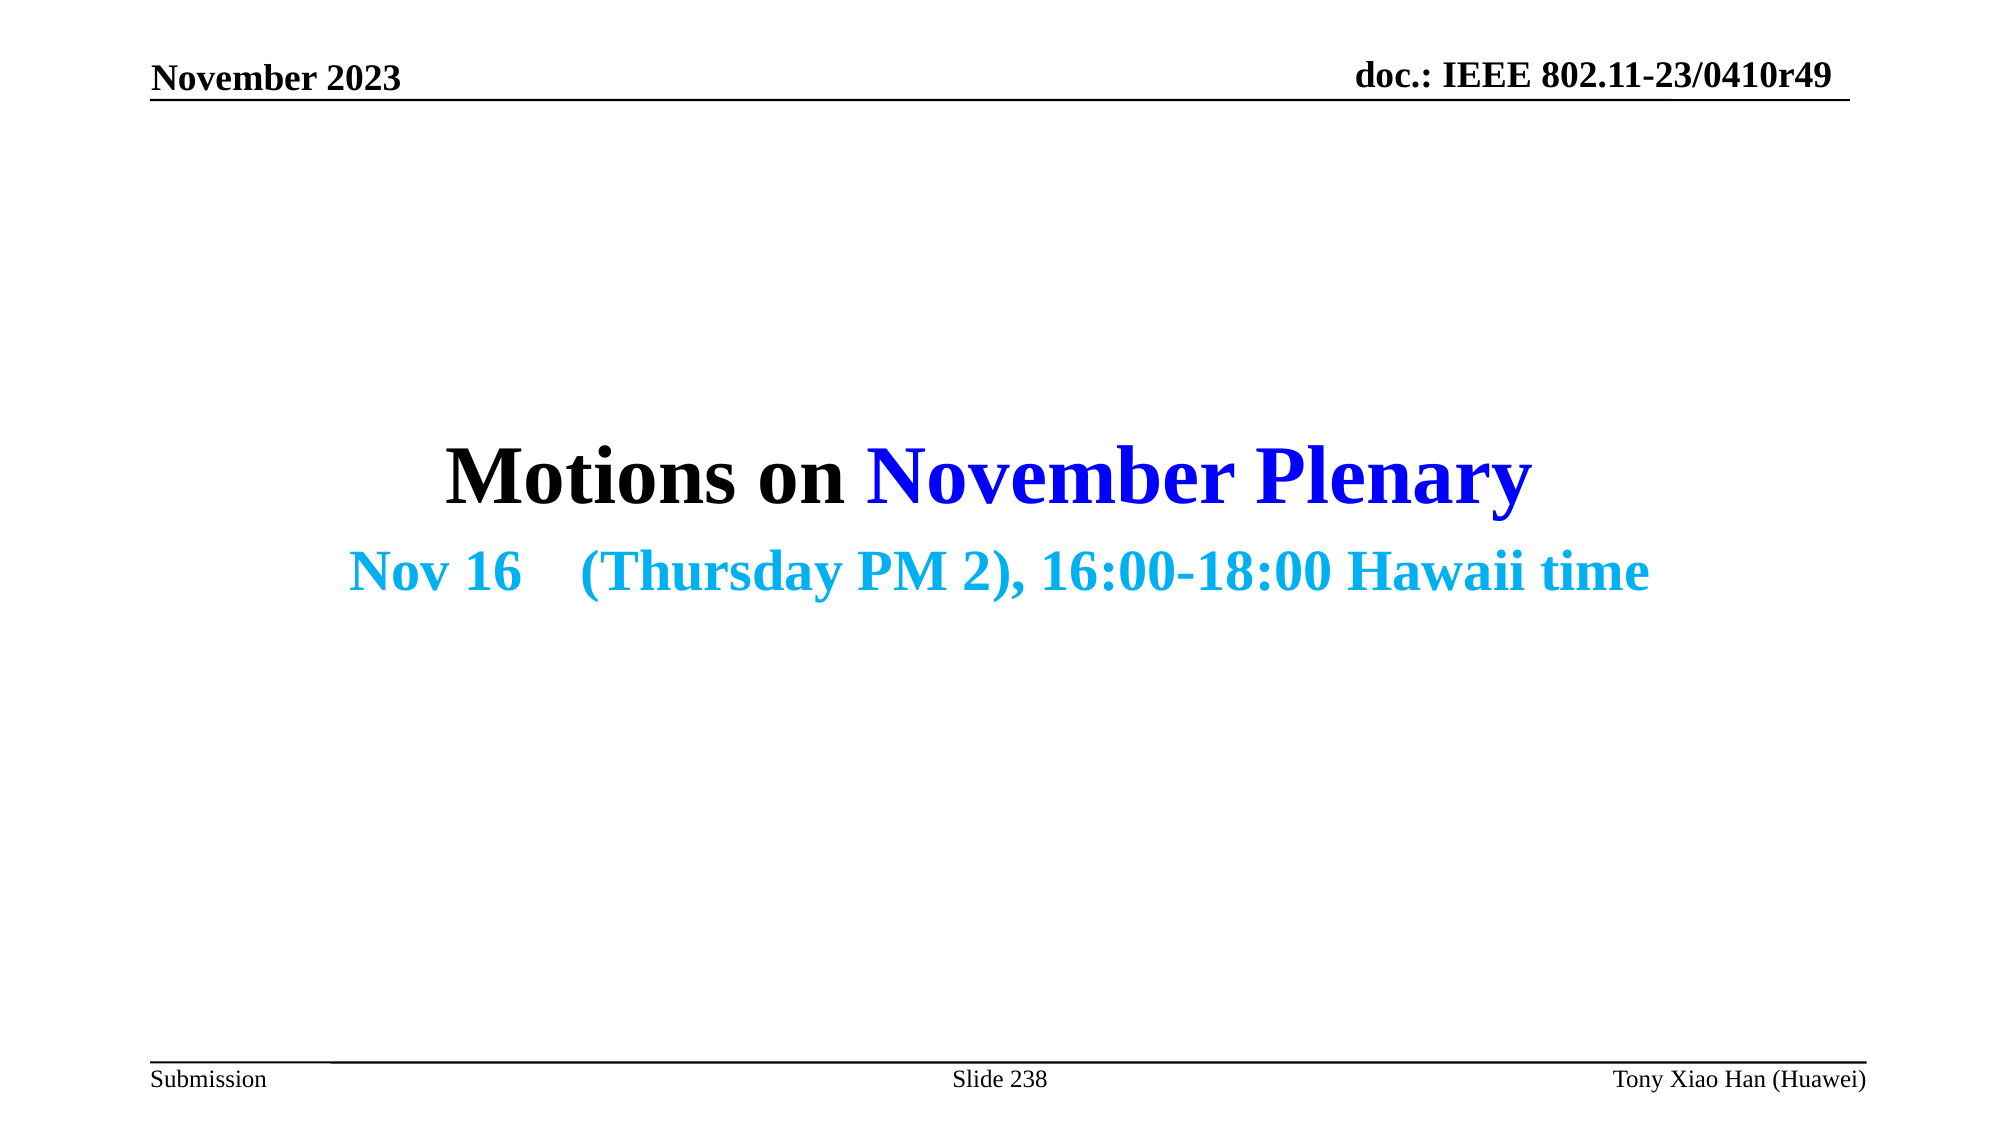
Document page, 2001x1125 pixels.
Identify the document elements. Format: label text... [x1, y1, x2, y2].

text_box Motions on November Plenary Nov 16 (Thursday PM 2), 16:00-18:00 Hawaii time [249, 412, 1750, 950]
